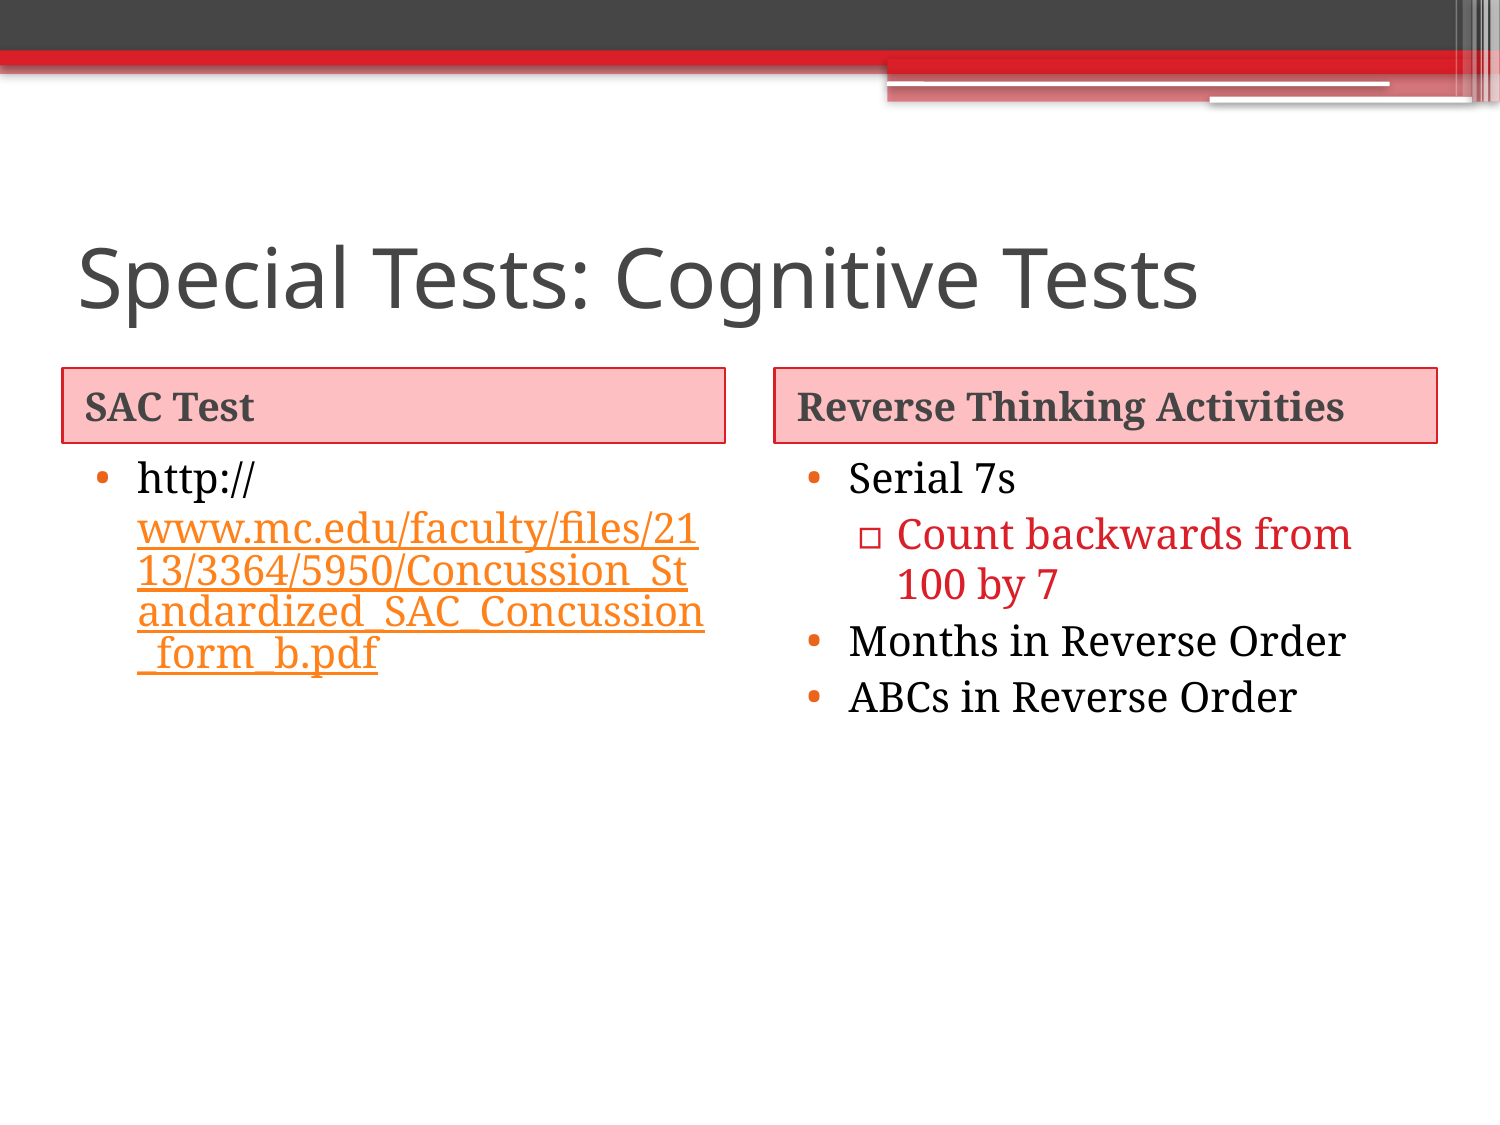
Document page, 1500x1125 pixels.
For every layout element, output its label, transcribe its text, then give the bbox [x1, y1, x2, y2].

list http://www.mc.edu/faculty/files/2113/3364/5950/Concussion_Standardized_SAC_Concussion_form_b.pdf [62, 444, 726, 1082]
list SAC Test [61, 367, 726, 444]
list Serial 7s Count backwards from 100 by 7 Months in Reverse Order ABCs in Reverse Order [773, 444, 1437, 1082]
list Reverse Thinking Activities [773, 367, 1438, 444]
title Special Tests: Cognitive Tests [62, 187, 1438, 363]
